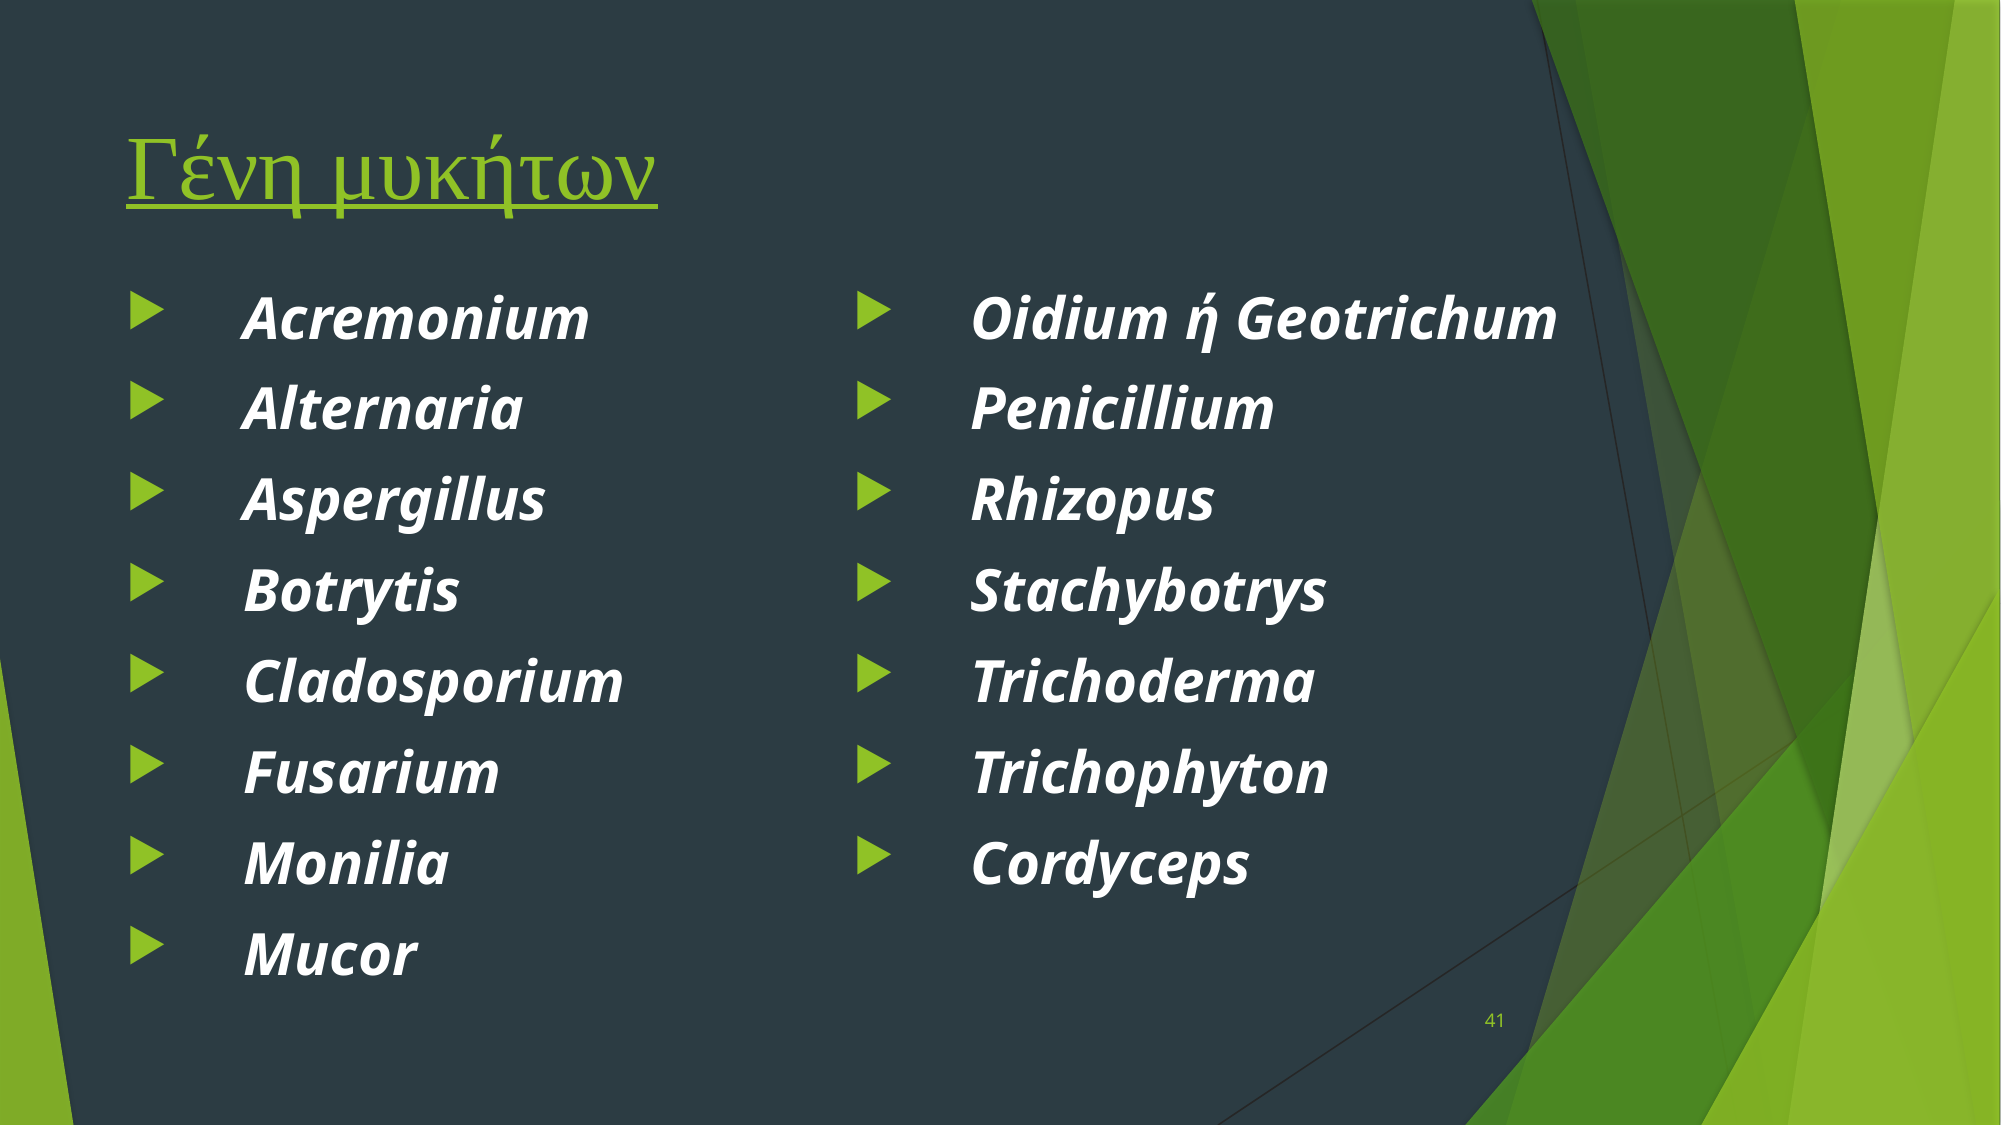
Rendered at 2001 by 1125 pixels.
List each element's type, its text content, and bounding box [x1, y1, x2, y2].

title Γένη μυκήτων [111, 99, 1522, 273]
list Acremonium Alternaria Aspergillus Botrytis Cladosporium Fusarium Monilia Mucor Oidium ή Geotrichum Penicillium Rhizopus Stachybotrys Trichoderma Trichophyton Cordyceps [111, 273, 1596, 991]
slide_number 41 [1409, 991, 1522, 1051]
